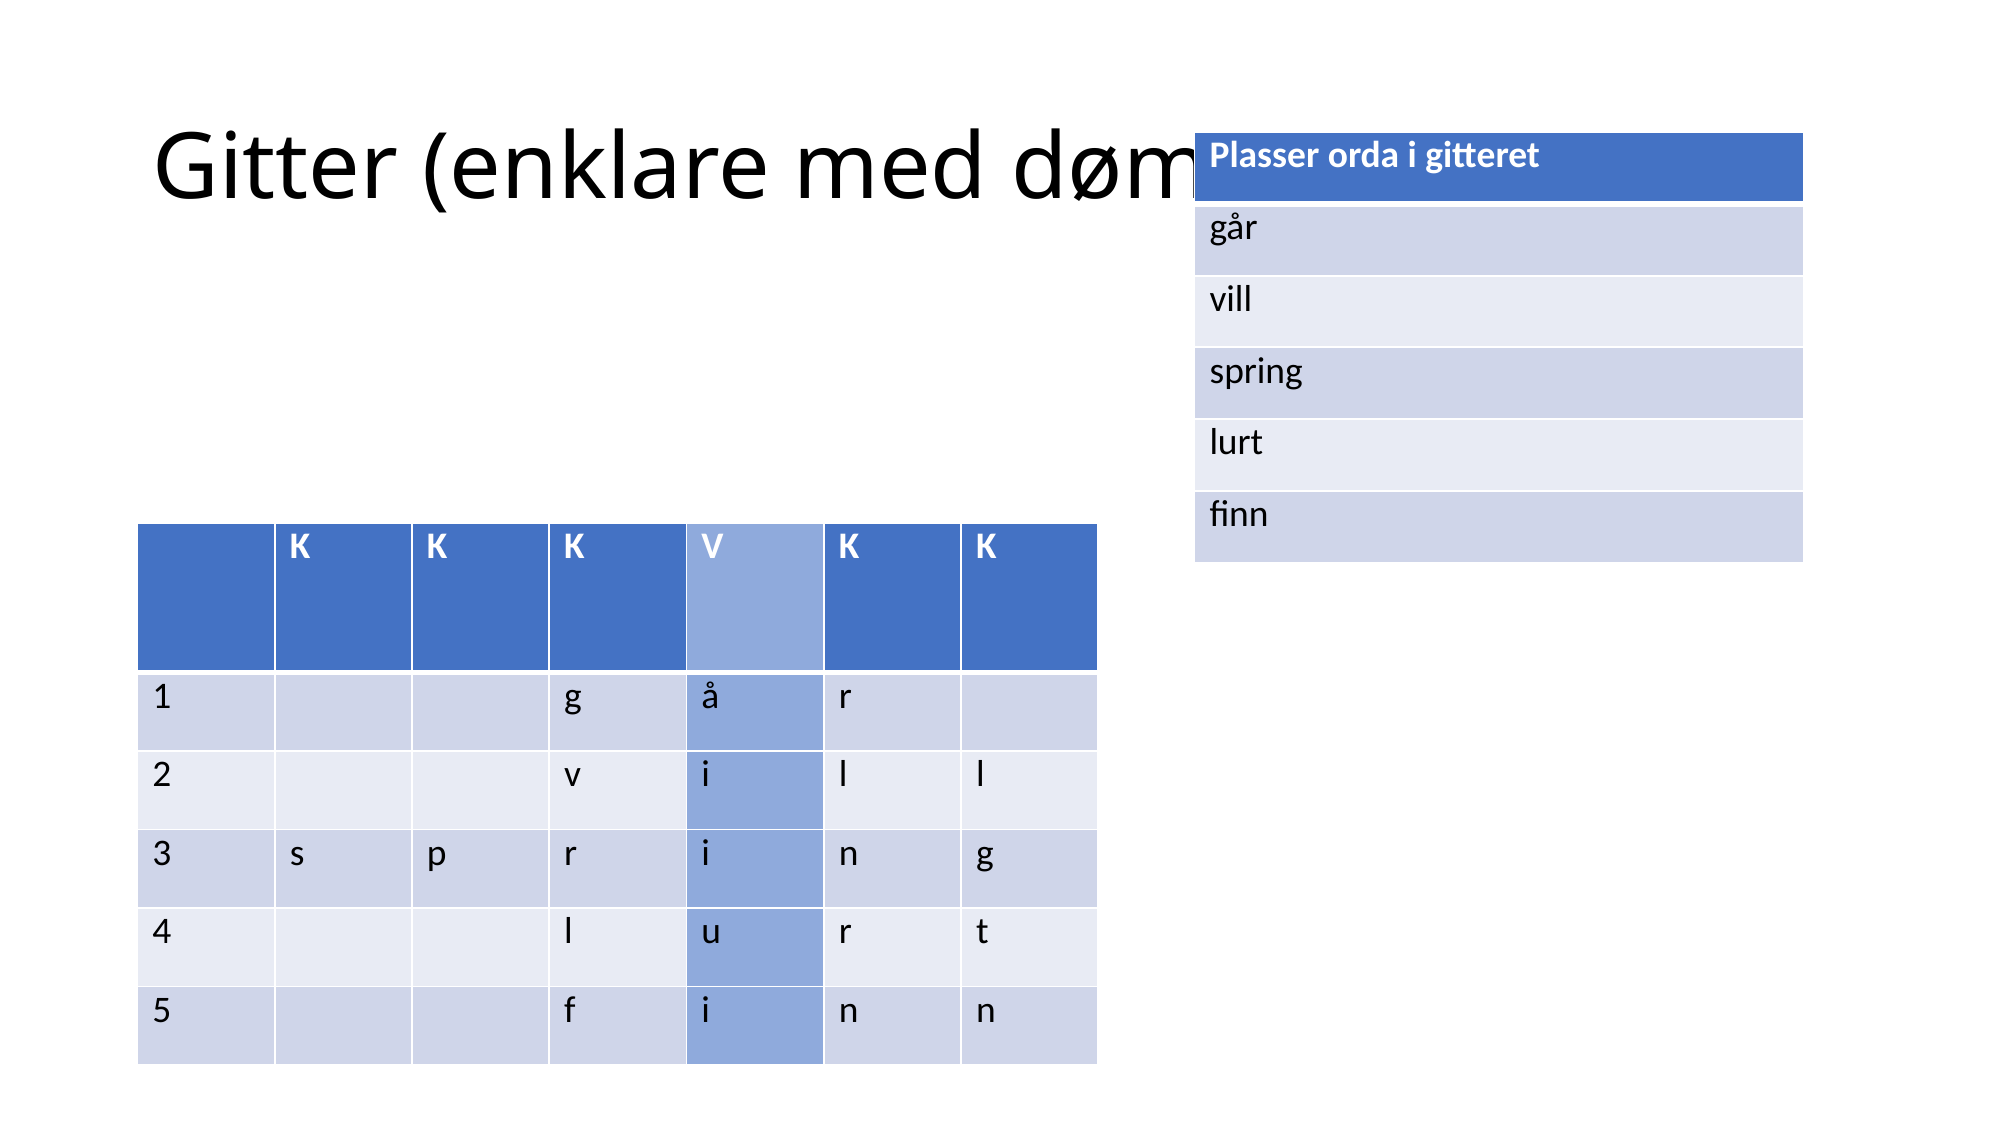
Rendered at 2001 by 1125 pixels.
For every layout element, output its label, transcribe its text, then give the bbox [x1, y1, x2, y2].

table_header K [962, 524, 1097, 670]
table_cell lurt [1195, 420, 1803, 490]
table_cell v [550, 752, 686, 829]
table_cell [413, 675, 548, 750]
table_cell 1 [138, 675, 274, 750]
table_cell l [962, 752, 1097, 829]
table_cell i [687, 752, 823, 829]
table_cell 4 [138, 909, 274, 986]
table_cell u [687, 909, 823, 986]
table_cell n [825, 987, 960, 1064]
table_cell 3 [138, 830, 274, 907]
table_header [138, 524, 274, 670]
table_cell p [413, 830, 548, 907]
table_cell l [825, 752, 960, 829]
table_header K [413, 524, 548, 670]
table_cell s [276, 830, 411, 907]
table_cell [962, 675, 1097, 750]
table_header K [276, 524, 411, 670]
table_cell i [687, 830, 823, 907]
table_cell [276, 909, 411, 986]
table_cell n [962, 987, 1097, 1064]
table_cell r [550, 830, 686, 907]
table_cell t [962, 909, 1097, 986]
table_cell r [825, 909, 960, 986]
table_cell [276, 675, 411, 750]
table_cell r [825, 675, 960, 750]
table_cell n [825, 830, 960, 907]
table_header K [550, 524, 686, 670]
table_cell spring [1195, 348, 1803, 418]
table_cell finn [1195, 492, 1803, 562]
table_header V [687, 524, 823, 670]
table_cell å [687, 675, 823, 750]
table_cell l [550, 909, 686, 986]
table_header K [825, 524, 960, 670]
table_cell vill [1195, 277, 1803, 346]
table_cell [413, 909, 548, 986]
table_header Plasser orda i gitteret [1195, 133, 1803, 201]
table_cell i [687, 987, 823, 1064]
title Gitter (enklare med døme) [137, 59, 1863, 278]
table_cell går [1195, 207, 1803, 275]
table_cell [276, 752, 411, 829]
table_cell 2 [138, 752, 274, 829]
table_cell g [962, 830, 1097, 907]
table_cell [413, 752, 548, 829]
table_cell f [550, 987, 686, 1064]
table_cell g [550, 675, 686, 750]
table_cell [276, 987, 411, 1064]
table_cell 5 [138, 987, 274, 1064]
table_cell [413, 987, 548, 1064]
